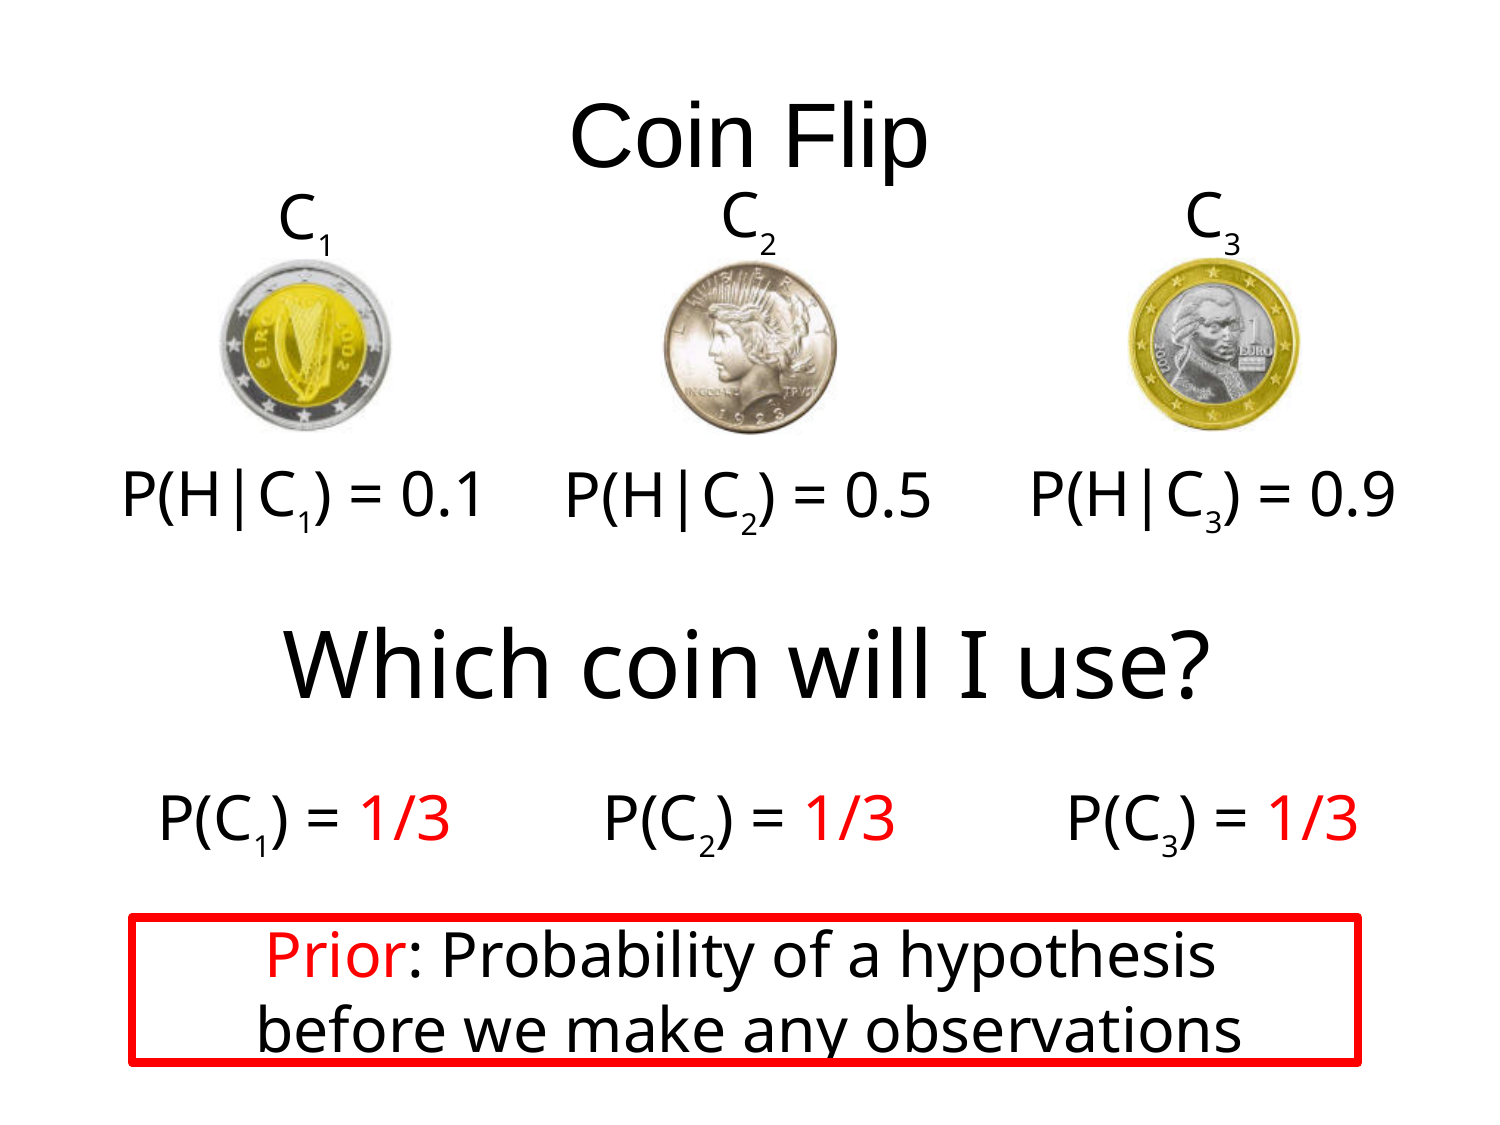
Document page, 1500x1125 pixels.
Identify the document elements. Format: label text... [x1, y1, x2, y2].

text_box Which coin will I use? [282, 604, 1212, 718]
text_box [1028, 175, 1397, 530]
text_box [151, 777, 1367, 853]
picture [660, 258, 840, 438]
title Coin Flip [75, 0, 1425, 263]
text_box P(H|C2) = 0.5 [563, 455, 934, 542]
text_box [120, 176, 489, 530]
text_box C2 [720, 175, 777, 256]
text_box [0, 915, 1500, 1066]
